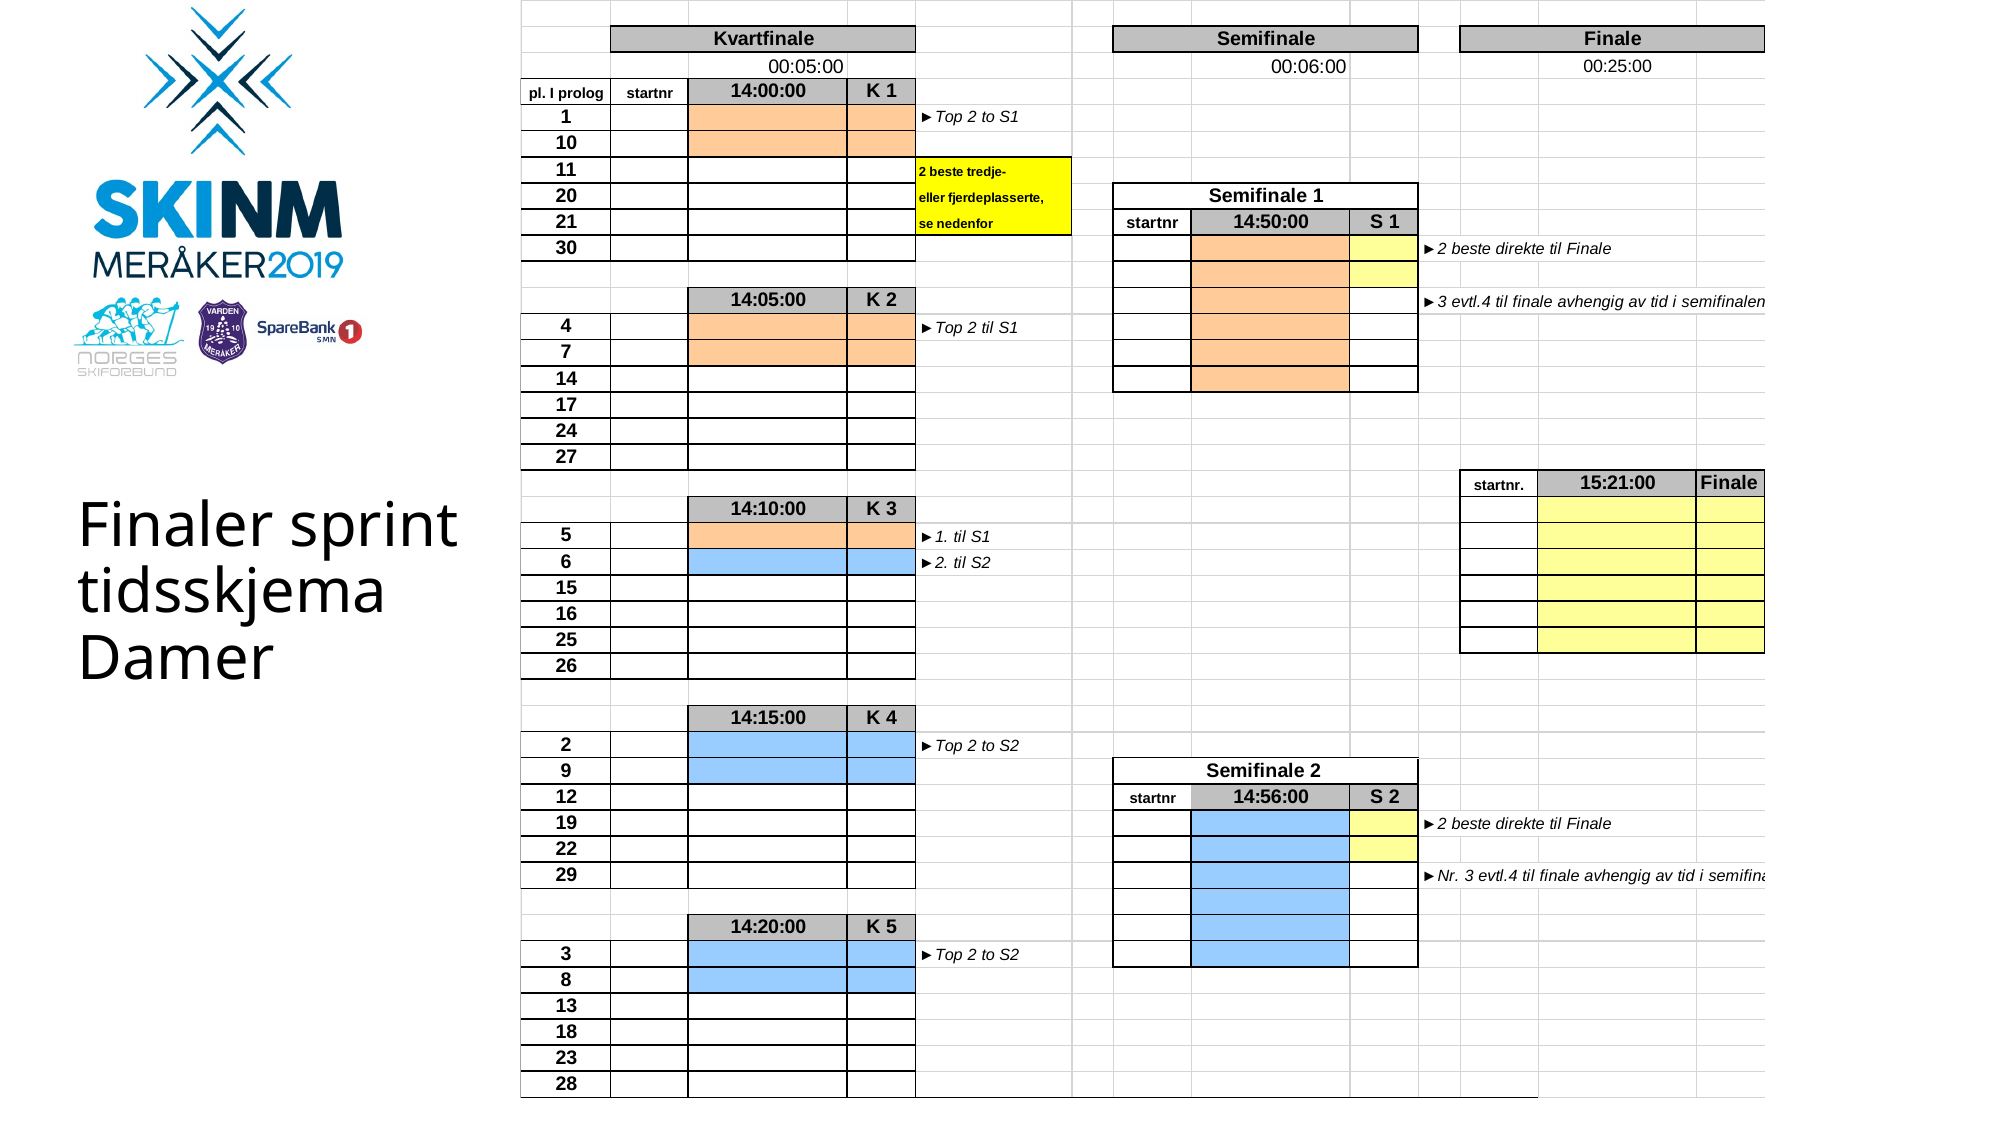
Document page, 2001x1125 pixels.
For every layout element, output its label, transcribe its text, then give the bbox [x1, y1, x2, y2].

picture [520, 0, 1766, 1099]
title Finaler sprint tidsskjema Damer [62, 484, 502, 702]
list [62, 0, 372, 392]
